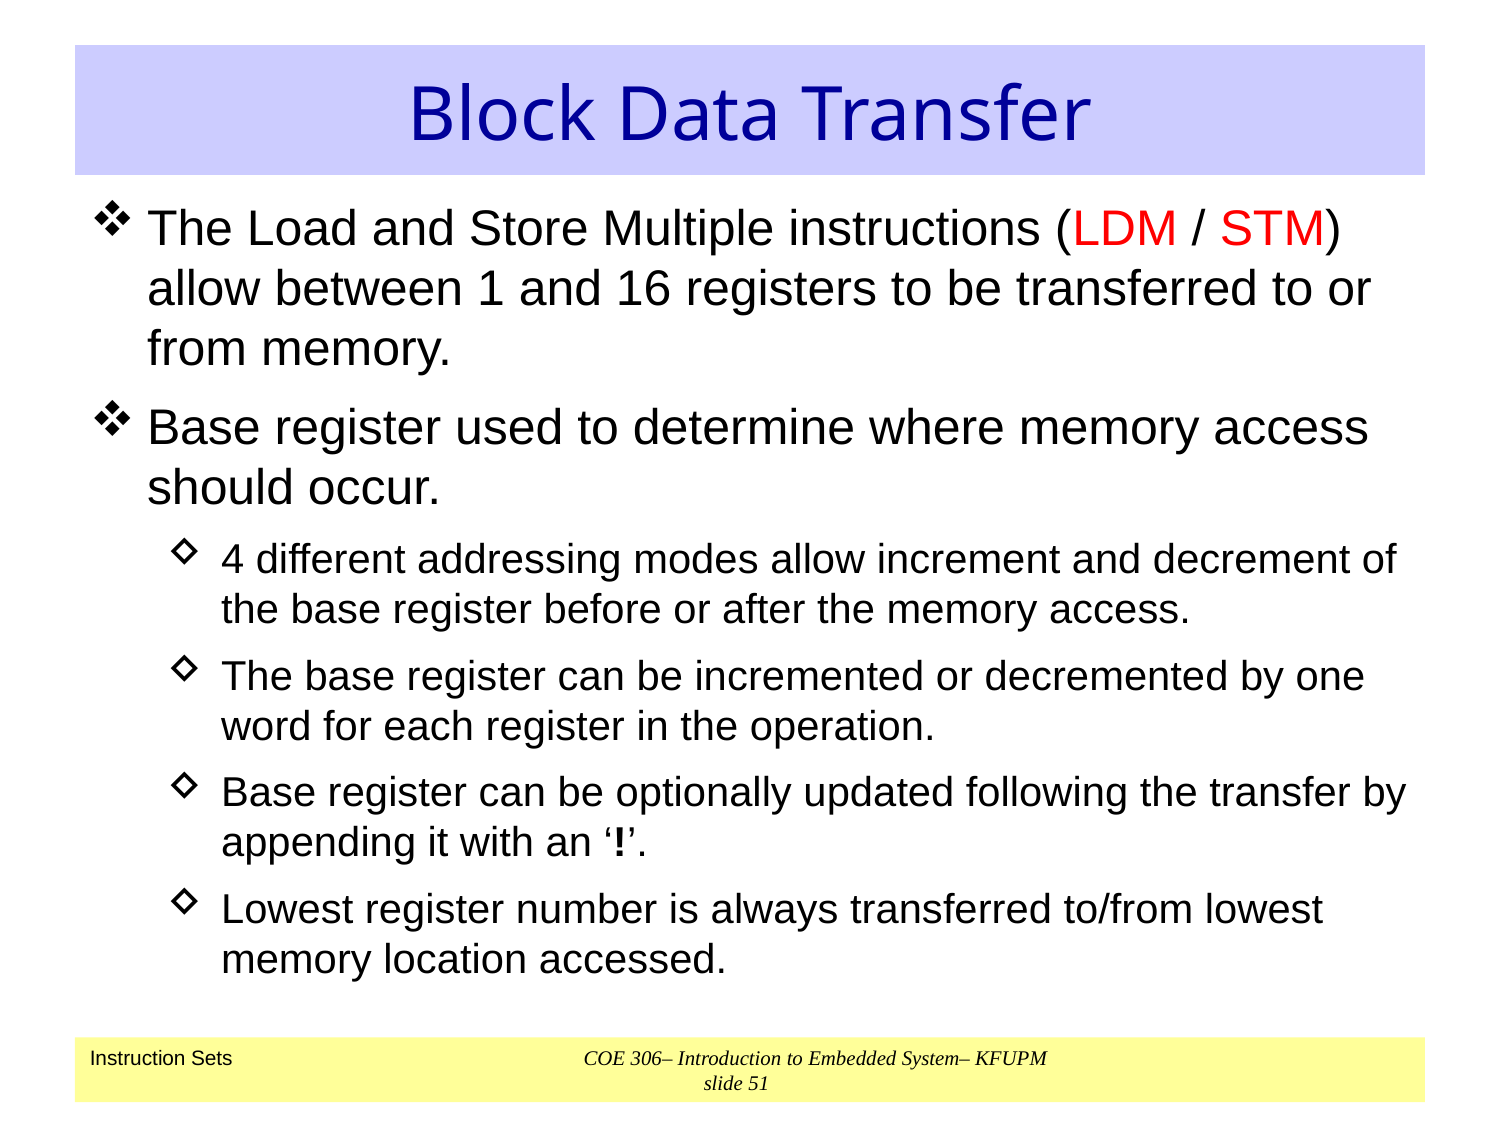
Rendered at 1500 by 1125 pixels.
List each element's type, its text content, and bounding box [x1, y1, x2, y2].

list The Load and Store Multiple instructions (LDM / STM) allow between 1 and 16 registers to be transferred to or from memory. Base register used to determine where memory access should occur. 4 different addressing modes allow increment and decrement of the base register before or after the memory access. The base register can be incremented or decremented by one word for each register in the operation. Base register can be optionally updated following the transfer by appending it with an ‘!’. Lowest register number is always transferred to/from lowest memory location accessed. [75, 187, 1425, 1032]
title Block Data Transfer [75, 45, 1425, 175]
